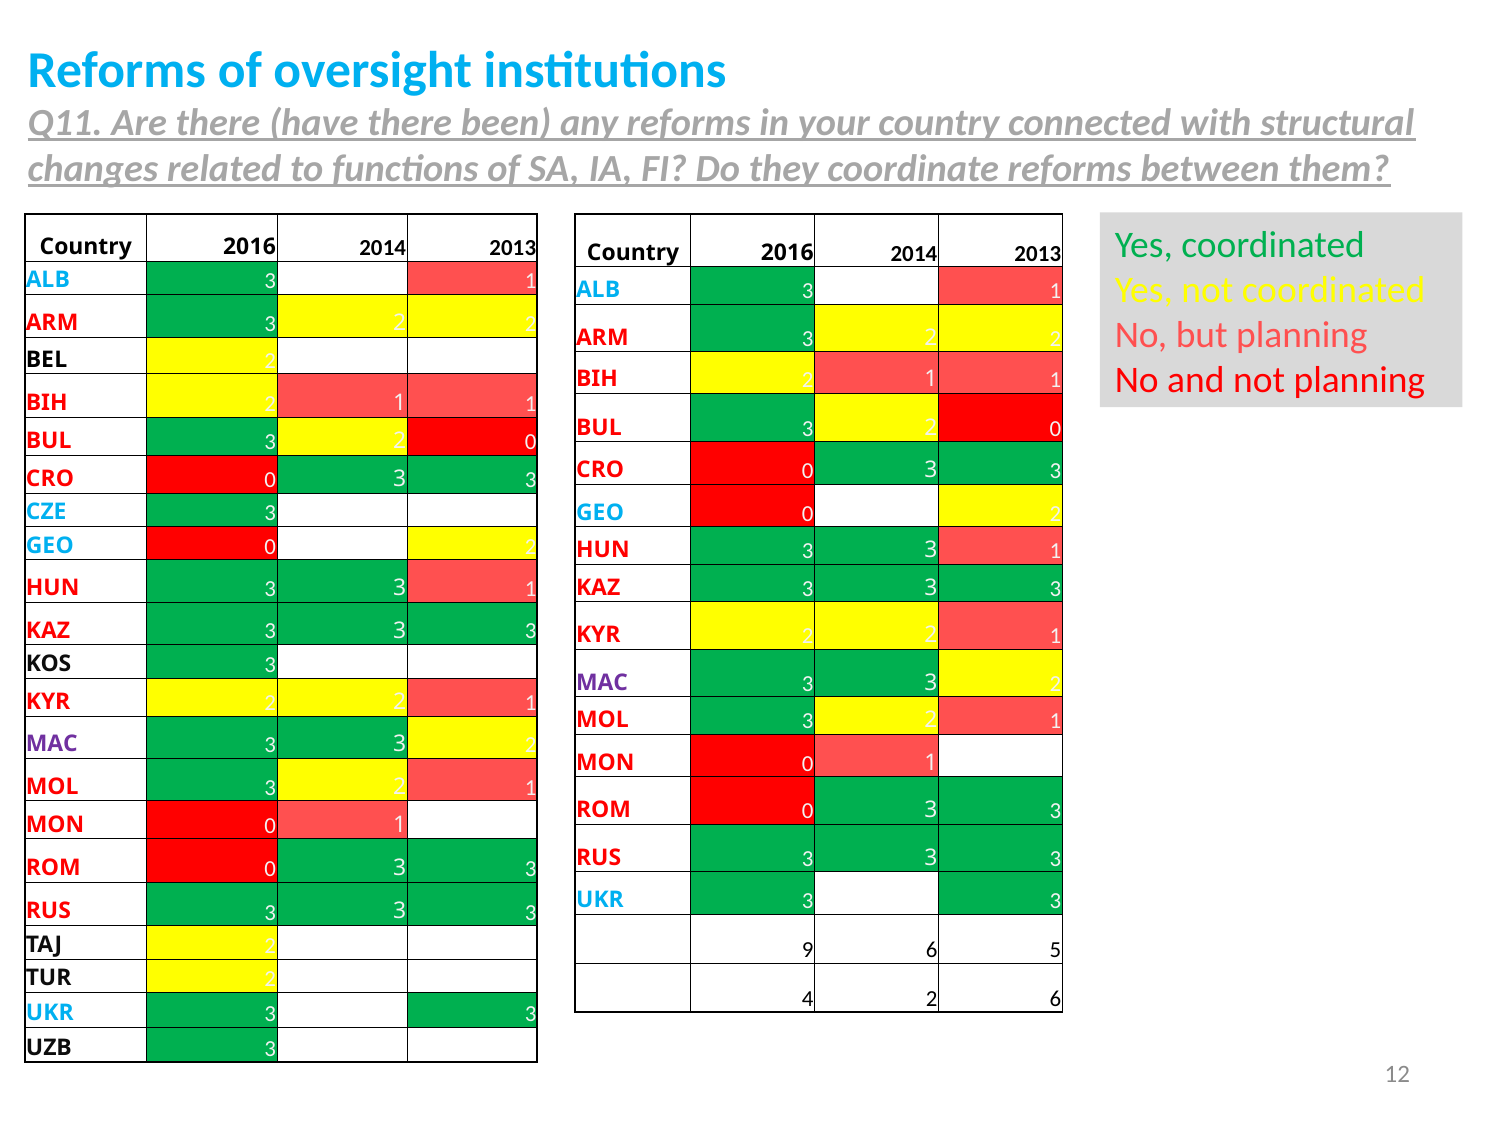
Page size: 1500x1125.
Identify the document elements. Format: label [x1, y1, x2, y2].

table_cell [939, 527, 1062, 564]
table_cell [26, 960, 146, 992]
table_cell [278, 603, 407, 644]
table_cell [408, 262, 536, 294]
table_cell [691, 964, 814, 1011]
table_cell [278, 560, 407, 602]
table_cell [408, 374, 536, 417]
table_cell [147, 603, 277, 644]
table_cell [408, 494, 536, 526]
table_cell [278, 645, 407, 678]
table_cell [939, 697, 1062, 734]
table_header [26, 215, 146, 261]
table_header [939, 215, 1062, 266]
table_cell [147, 456, 277, 493]
table_cell [939, 305, 1062, 351]
table_cell [691, 735, 814, 776]
table_cell [576, 602, 690, 649]
table_cell [408, 717, 536, 758]
table_cell [576, 267, 690, 304]
table_cell [815, 650, 938, 696]
table_cell [576, 872, 690, 914]
table_cell [815, 964, 938, 1011]
table_cell [147, 560, 277, 602]
table_cell [815, 735, 938, 776]
table_cell [939, 825, 1062, 871]
table_cell [939, 602, 1062, 649]
table_cell [278, 338, 407, 373]
table_cell [815, 915, 938, 963]
table_cell [576, 650, 690, 696]
table_cell [278, 839, 407, 882]
table_cell [939, 872, 1062, 914]
table_cell [147, 262, 277, 294]
table_cell [691, 777, 814, 824]
table_cell [408, 603, 536, 644]
table_cell [278, 926, 407, 959]
table_cell [278, 1028, 407, 1061]
table_cell [815, 565, 938, 601]
table_cell [691, 602, 814, 649]
table_cell [278, 374, 407, 417]
table_cell [691, 352, 814, 393]
table_header [408, 215, 536, 261]
table_cell [576, 565, 690, 601]
table_cell [691, 267, 814, 304]
table_cell [147, 993, 277, 1027]
table_cell [147, 801, 277, 838]
table_cell [408, 993, 536, 1027]
table_cell [691, 872, 814, 914]
table_cell [691, 485, 814, 526]
table_cell [408, 1028, 536, 1061]
table_cell [278, 295, 407, 337]
table_cell [278, 717, 407, 758]
table_cell [408, 801, 536, 838]
table_cell [26, 645, 146, 678]
table_cell [147, 717, 277, 758]
table_cell [26, 801, 146, 838]
table_cell [408, 338, 536, 373]
table_cell [691, 697, 814, 734]
table_cell [815, 267, 938, 304]
table_cell [576, 697, 690, 734]
table_cell [147, 418, 277, 455]
table_cell [939, 565, 1062, 601]
table_cell [408, 679, 536, 716]
table_cell [26, 603, 146, 644]
table_cell [815, 305, 938, 351]
table_header [815, 215, 938, 266]
table_header [147, 215, 277, 261]
table_cell [815, 697, 938, 734]
title [12, 12, 1488, 213]
table_cell [278, 456, 407, 493]
table_cell [815, 602, 938, 649]
table_cell [26, 456, 146, 493]
table_cell [26, 418, 146, 455]
table_cell [278, 418, 407, 455]
table_cell [939, 267, 1062, 304]
table_cell [26, 262, 146, 294]
table_cell [147, 883, 277, 925]
table_cell [278, 960, 407, 992]
table_cell [26, 374, 146, 417]
table_cell [691, 394, 814, 441]
table_cell [26, 717, 146, 758]
table_cell [691, 305, 814, 351]
table_cell [147, 839, 277, 882]
table_cell [278, 679, 407, 716]
table_cell [26, 527, 146, 559]
table_cell [576, 825, 690, 871]
table_cell [278, 494, 407, 526]
table_cell [576, 442, 690, 484]
table_cell [147, 295, 277, 337]
table_cell [147, 759, 277, 800]
table_cell [278, 527, 407, 559]
table_cell [815, 872, 938, 914]
table_cell [147, 645, 277, 678]
table_cell [939, 442, 1062, 484]
table_cell [408, 883, 536, 925]
slide_number [1074, 1042, 1425, 1103]
table_cell [147, 679, 277, 716]
table_cell [939, 650, 1062, 696]
table_header [576, 215, 690, 266]
table_cell [26, 1028, 146, 1061]
table_cell [939, 915, 1062, 963]
table_cell [939, 352, 1062, 393]
table_cell [576, 394, 690, 441]
table_cell [408, 839, 536, 882]
table_cell [691, 565, 814, 601]
table_cell [408, 527, 536, 559]
table_header [691, 215, 814, 266]
table_cell [691, 825, 814, 871]
table_cell [26, 679, 146, 716]
table_cell [408, 759, 536, 800]
table_cell [576, 352, 690, 393]
table_cell [939, 485, 1062, 526]
table_cell [815, 394, 938, 441]
table_cell [408, 960, 536, 992]
table_cell [147, 338, 277, 373]
table_cell [408, 456, 536, 493]
table_cell [26, 759, 146, 800]
table_cell [408, 418, 536, 455]
table_cell [939, 735, 1062, 776]
table_cell [815, 442, 938, 484]
table_cell [26, 926, 146, 959]
table_cell [278, 801, 407, 838]
table_cell [815, 352, 938, 393]
table_cell [408, 645, 536, 678]
table_cell [26, 295, 146, 337]
table_cell [147, 960, 277, 992]
table_cell [576, 527, 690, 564]
table_cell [576, 305, 690, 351]
table_cell [691, 915, 814, 963]
table_cell [576, 485, 690, 526]
table_cell [576, 964, 690, 1011]
text_box [1099, 212, 1463, 408]
table_cell [691, 527, 814, 564]
table_cell [576, 777, 690, 824]
table_cell [408, 295, 536, 337]
table_cell [576, 915, 690, 963]
table_cell [147, 926, 277, 959]
table_cell [278, 262, 407, 294]
table_cell [939, 394, 1062, 441]
table_cell [939, 964, 1062, 1011]
table_cell [939, 777, 1062, 824]
table_cell [576, 735, 690, 776]
table_cell [26, 883, 146, 925]
table_cell [26, 338, 146, 373]
table_cell [147, 527, 277, 559]
table_cell [147, 494, 277, 526]
table_cell [147, 374, 277, 417]
table_header [278, 215, 407, 261]
table_cell [815, 485, 938, 526]
table_cell [278, 759, 407, 800]
table_cell [278, 883, 407, 925]
table_cell [26, 993, 146, 1027]
table_cell [147, 1028, 277, 1061]
table_cell [408, 926, 536, 959]
table_cell [815, 825, 938, 871]
table_cell [408, 560, 536, 602]
table_cell [691, 650, 814, 696]
table_cell [278, 993, 407, 1027]
table_cell [815, 527, 938, 564]
table_cell [815, 777, 938, 824]
table_cell [26, 560, 146, 602]
table_cell [26, 839, 146, 882]
table_cell [691, 442, 814, 484]
table_cell [26, 494, 146, 526]
